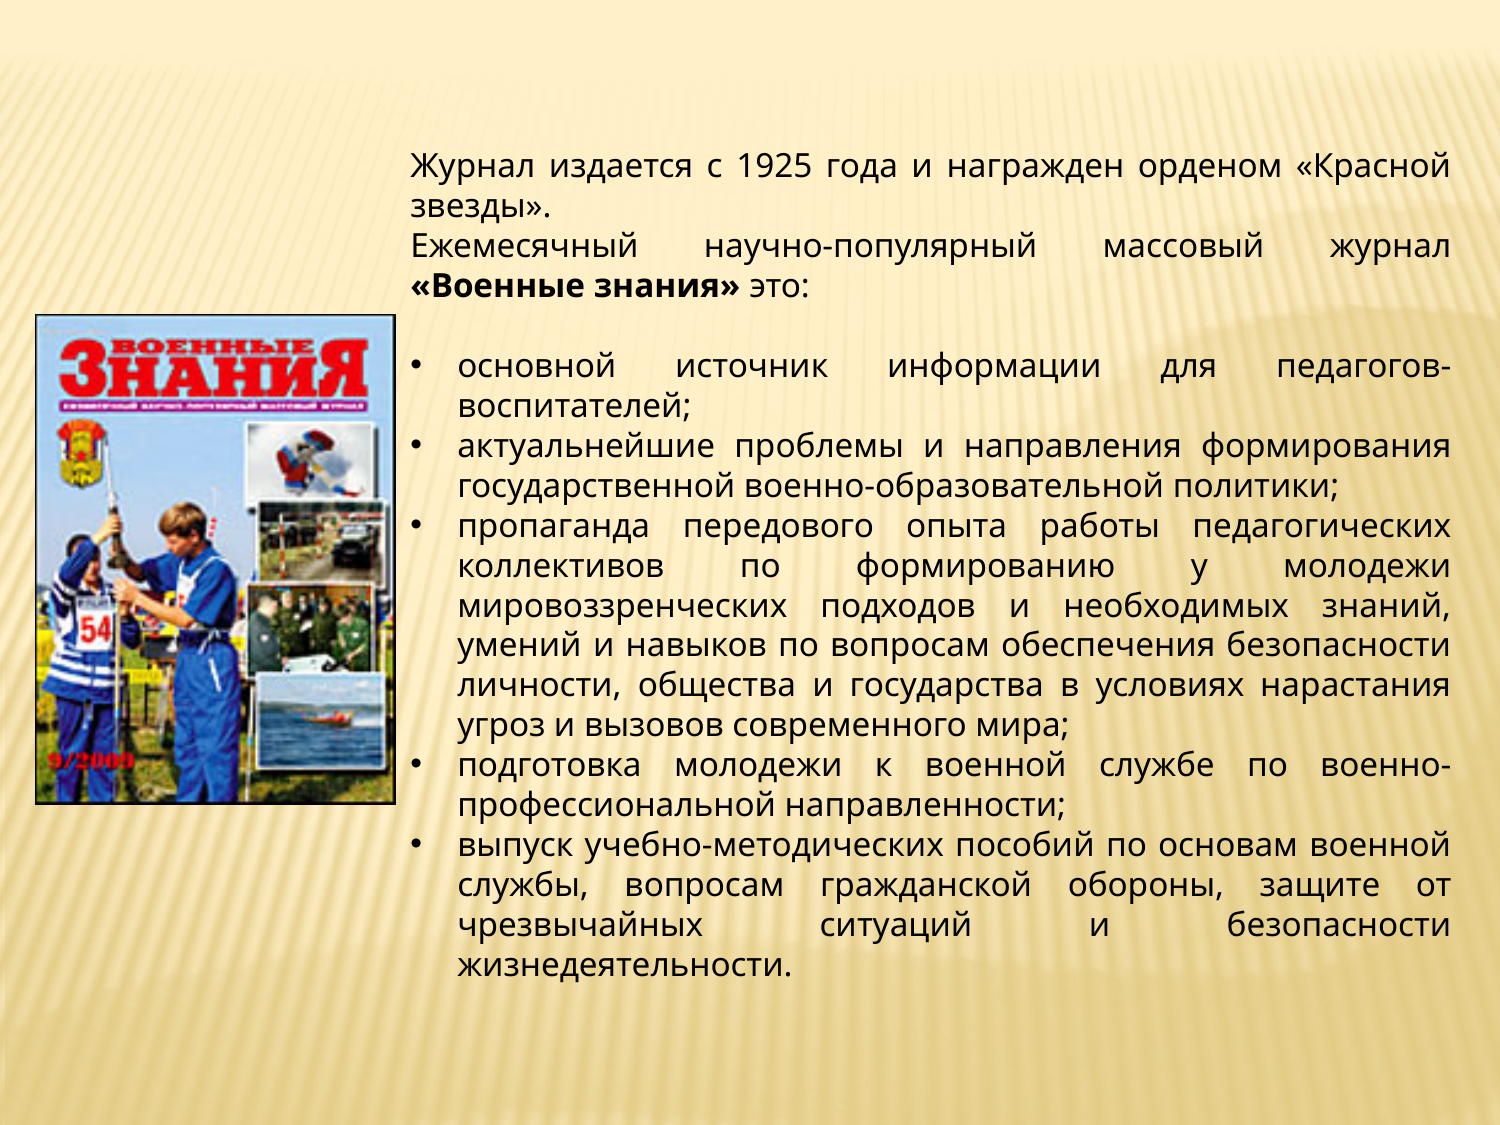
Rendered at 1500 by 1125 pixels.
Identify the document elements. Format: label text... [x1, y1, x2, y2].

text_box Журнал издается с 1925 года и награжден орденом «Красной звезды». Ежемесячный научно-популярный массовый журнал «Военные знания» это: основной источник информации для педагогов-воспитателей; актуальнейшие проблемы и направления формирования государственной военно-образовательной политики; пропаганда передового опыта работы педагогических коллективов по формированию у молодежи мировоззренческих подходов и необходимых знаний, умений и навыков по вопросам обеспечения безопасности личности, общества и государства в условиях нарастания угроз и вызовов современного мира; подготовка молодежи к военной службе по военно-профессиональной направленности; выпуск учебно-методических пособий по основам военной службы, вопросам гражданской обороны, защите от чрезвычайных ситуаций и безопасности жизнедеятельности. [395, 137, 1468, 991]
picture [35, 314, 396, 805]
